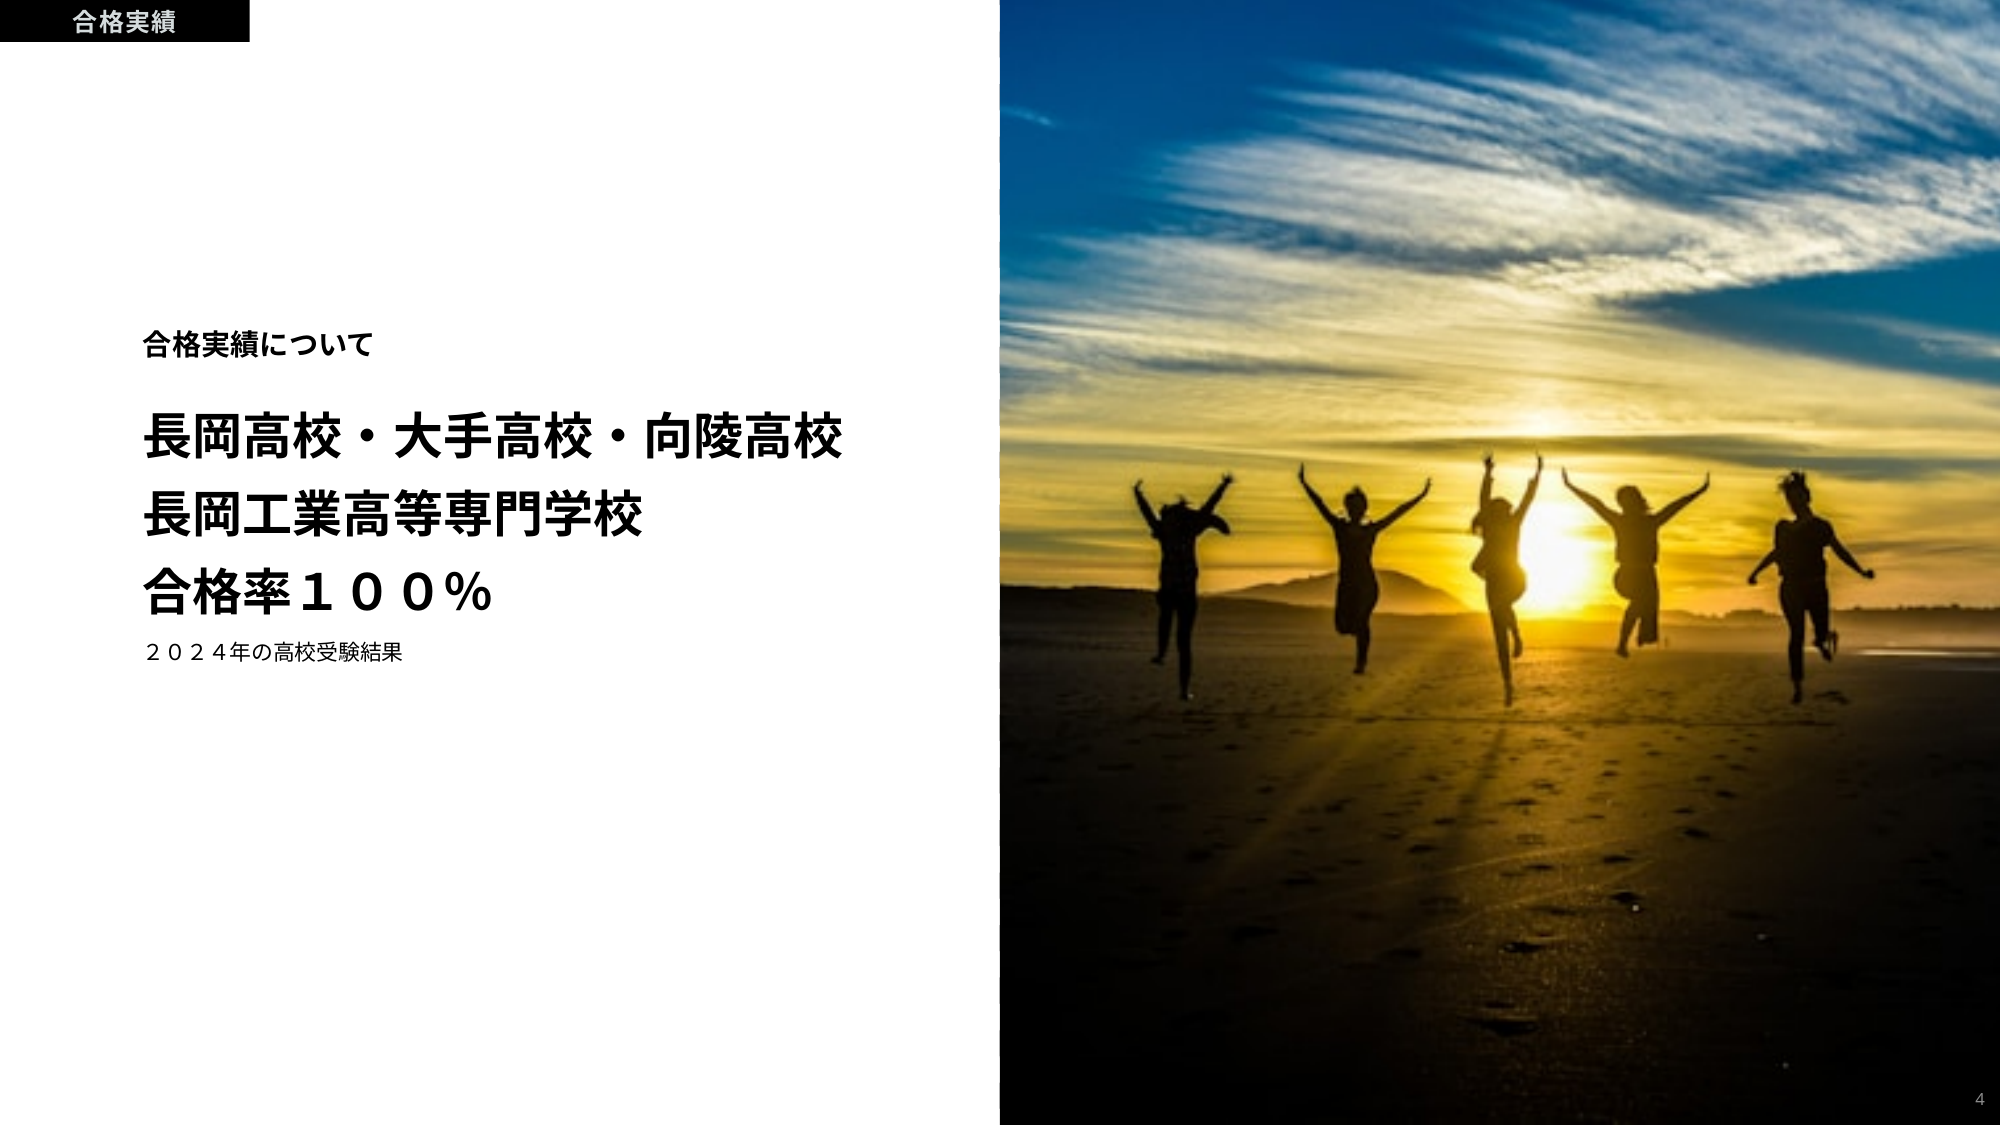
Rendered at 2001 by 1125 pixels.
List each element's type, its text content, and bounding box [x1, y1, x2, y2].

list 合格実績について [142, 296, 891, 356]
list 長岡高校・大手高校・向陵高校 長岡工業高等専門学校 合格率１００％ [142, 366, 936, 611]
list ２０２４年の高校受験結果 [142, 610, 891, 684]
picture [999, 0, 2000, 1125]
list 合格実績 [0, 0, 250, 42]
